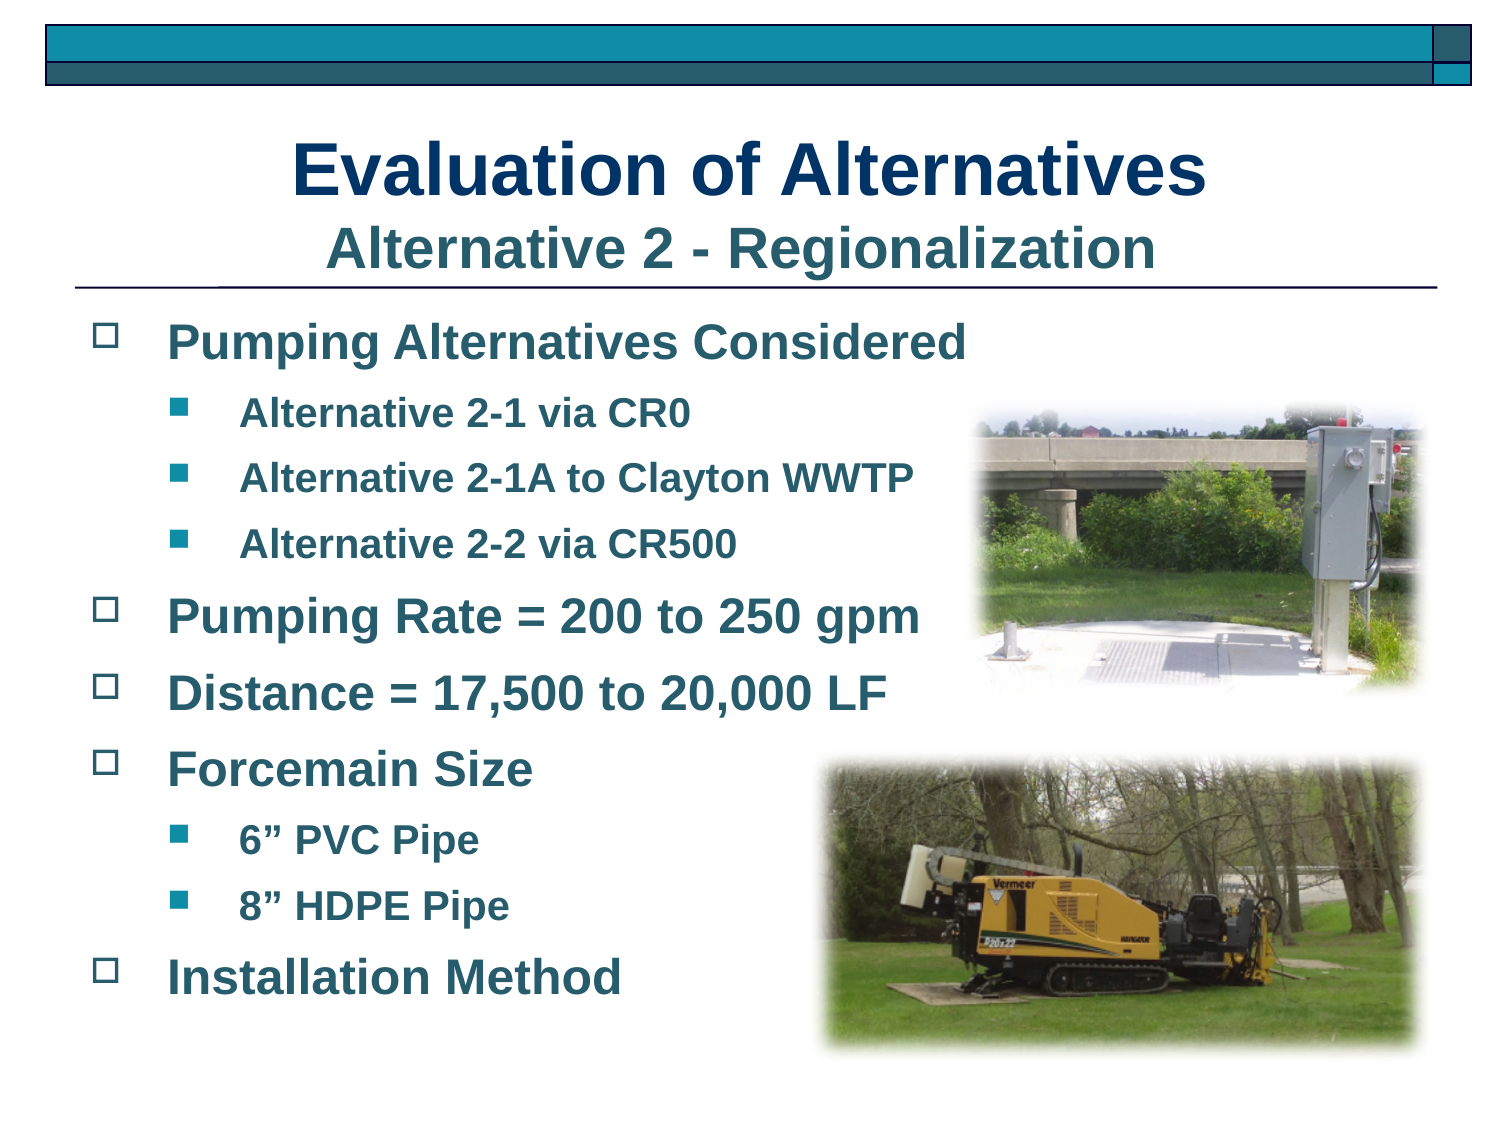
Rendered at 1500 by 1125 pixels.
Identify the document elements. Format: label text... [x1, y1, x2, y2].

text_box Pumping Alternatives Considered Alternative 2-1 via CR0 Alternative 2-1A to Clayton WWTP Alternative 2-2 via CR500 Pumping Rate = 200 to 250 gpm Distance = 17,500 to 20,000 LF Forcemain Size 6” PVC Pipe 8” HDPE Pipe Installation Method [75, 308, 1100, 1088]
picture [965, 397, 1431, 699]
title Evaluation of Alternatives Alternative 2 - Regionalization [75, 99, 1425, 288]
picture [809, 749, 1431, 1063]
